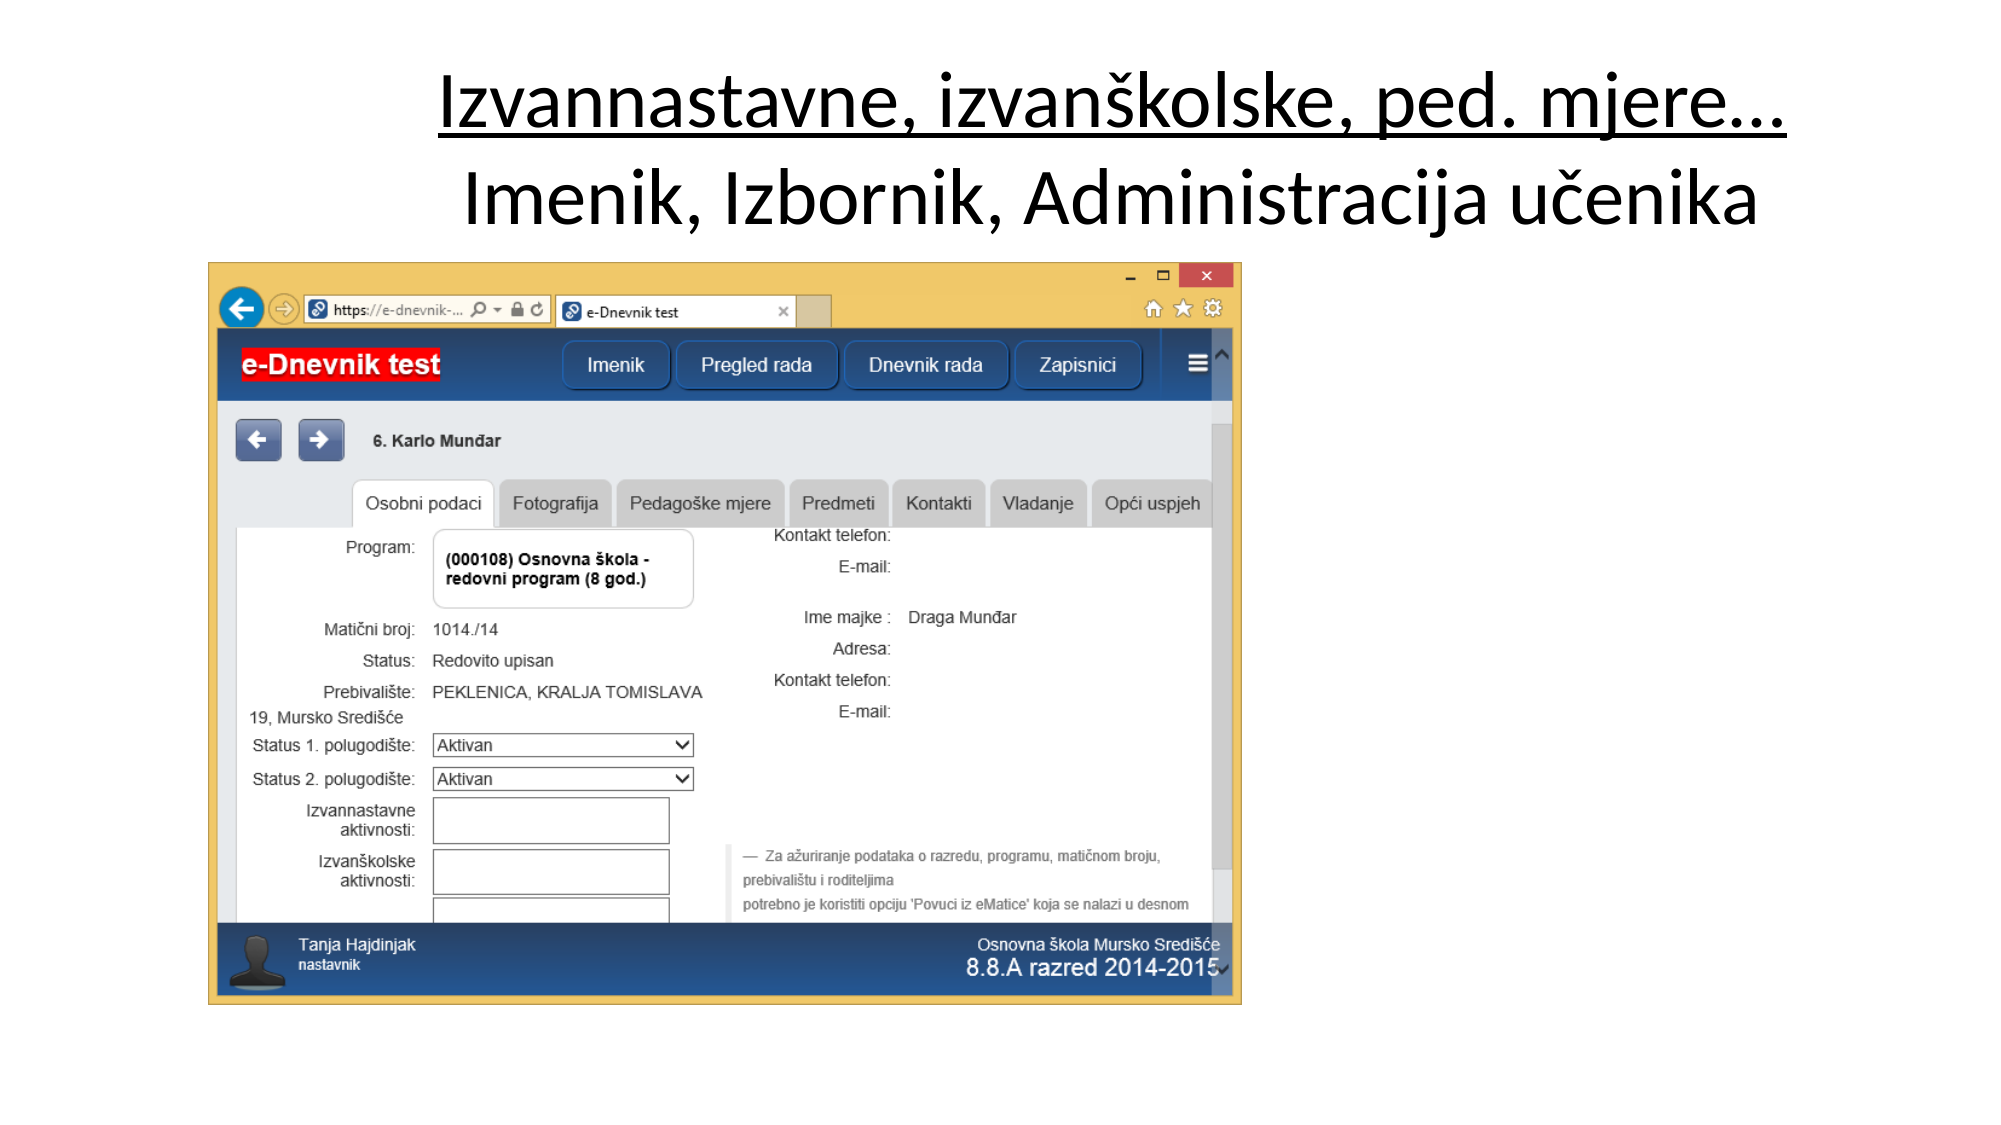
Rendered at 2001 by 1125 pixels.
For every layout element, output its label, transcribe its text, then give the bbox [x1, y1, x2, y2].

title Izvannastavne, izvanškolske, ped. mjere… Imenik, Izbornik, Administracija učenika [270, 38, 1955, 250]
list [208, 262, 1242, 1006]
